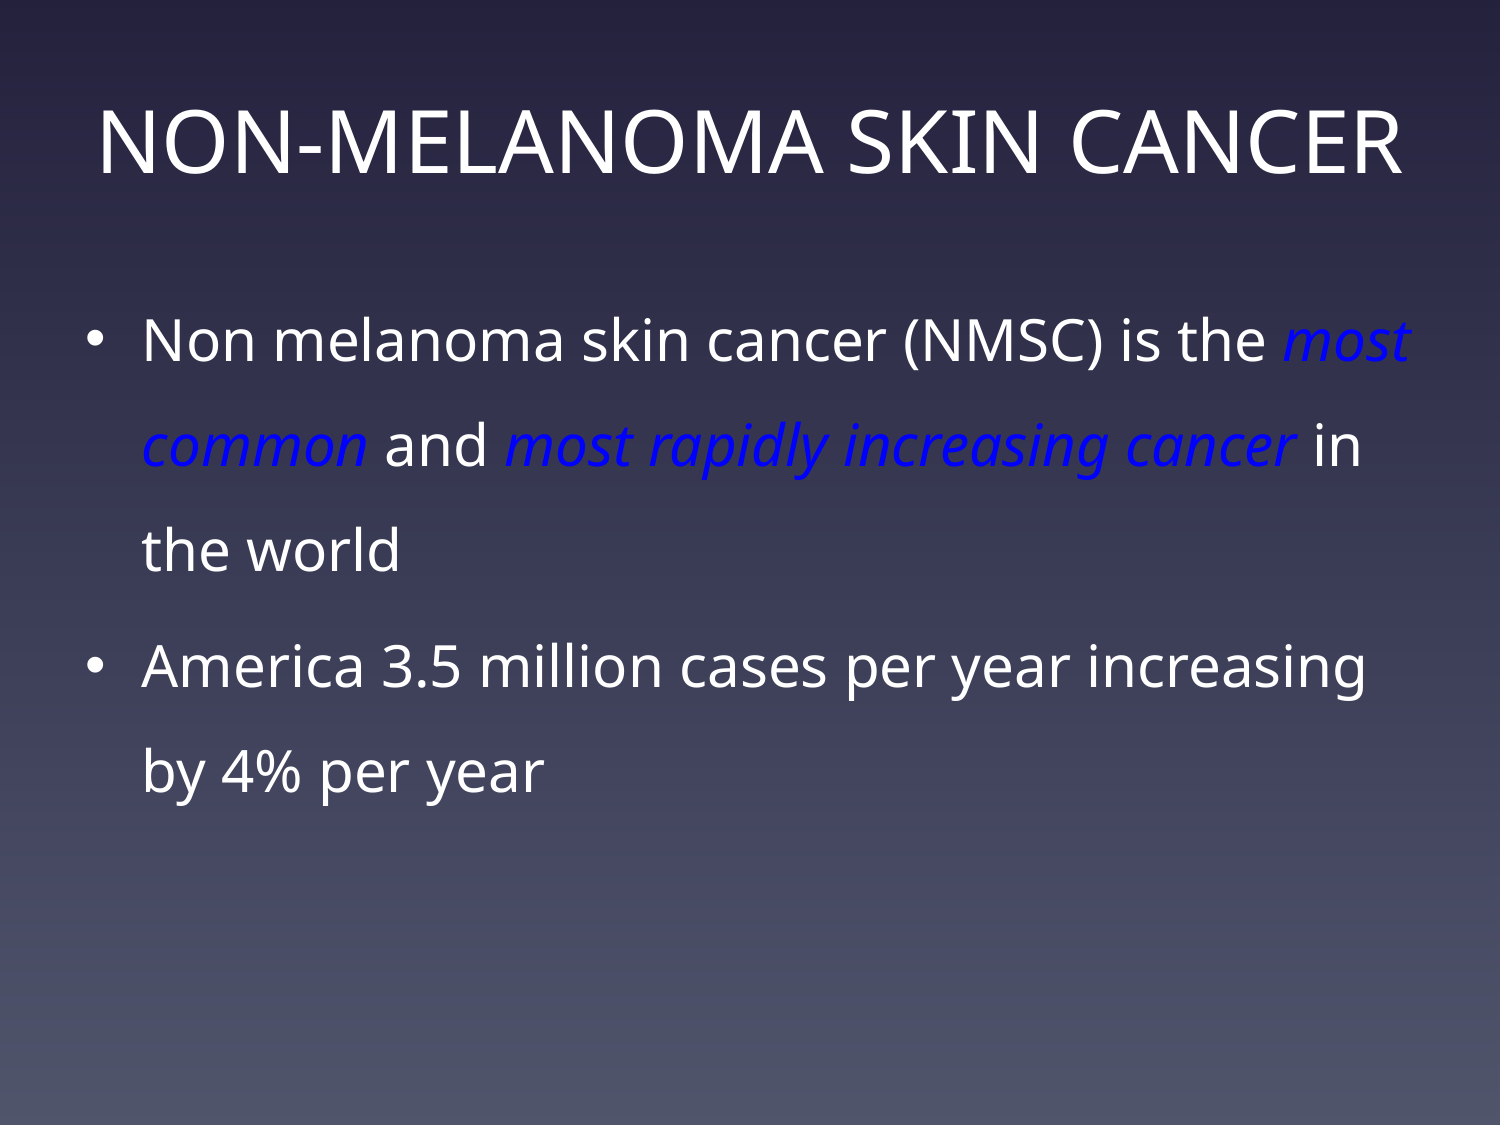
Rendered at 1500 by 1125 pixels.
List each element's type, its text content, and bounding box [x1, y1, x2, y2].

title NON-MELANOMA SKIN CANCER [75, 75, 1425, 262]
list Non melanoma skin cancer (NMSC) is the most common and most rapidly increasing cancer in the world America 3.5 million cases per year increasing by 4% per year [75, 262, 1425, 1005]
